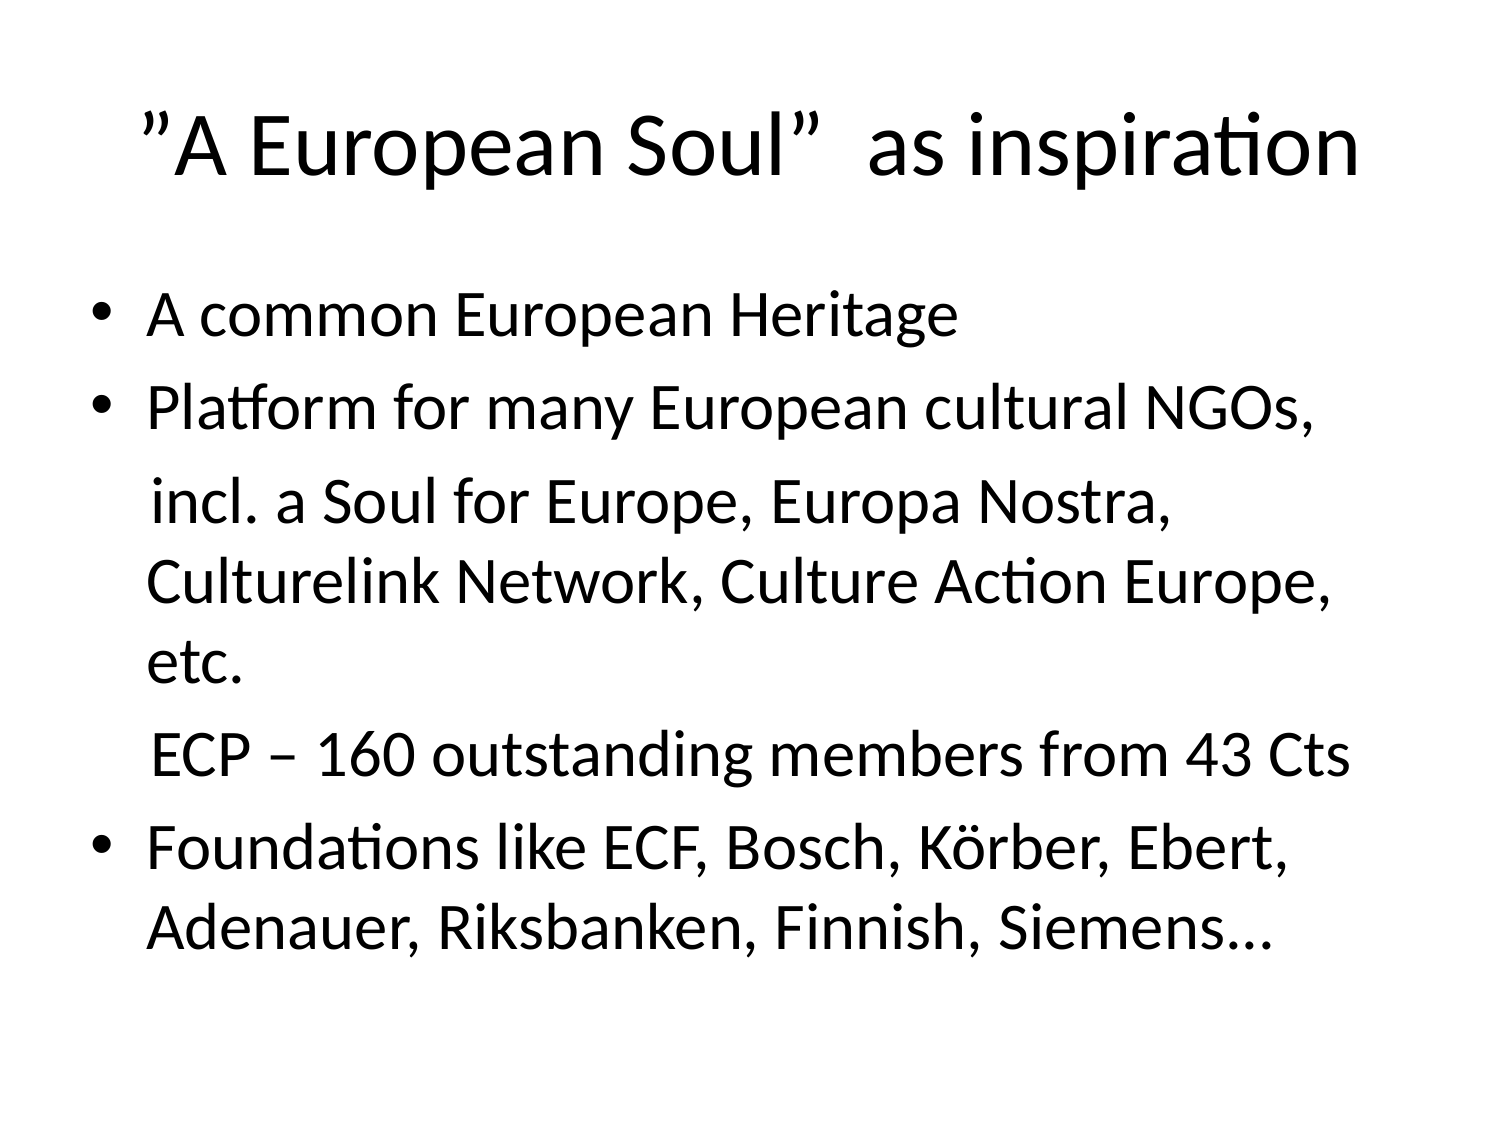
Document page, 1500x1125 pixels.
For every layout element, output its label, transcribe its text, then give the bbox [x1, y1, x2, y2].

list A common European Heritage Platform for many European cultural NGOs, incl. a Soul for Europe, Europa Nostra, Culturelink Network, Culture Action Europe, etc. ECP – 160 outstanding members from 43 Cts Foundations like ECF, Bosch, Körber, Ebert, Adenauer, Riksbanken, Finnish, Siemens... [75, 262, 1425, 1005]
title ”A European Soul” as inspiration [75, 45, 1425, 233]
